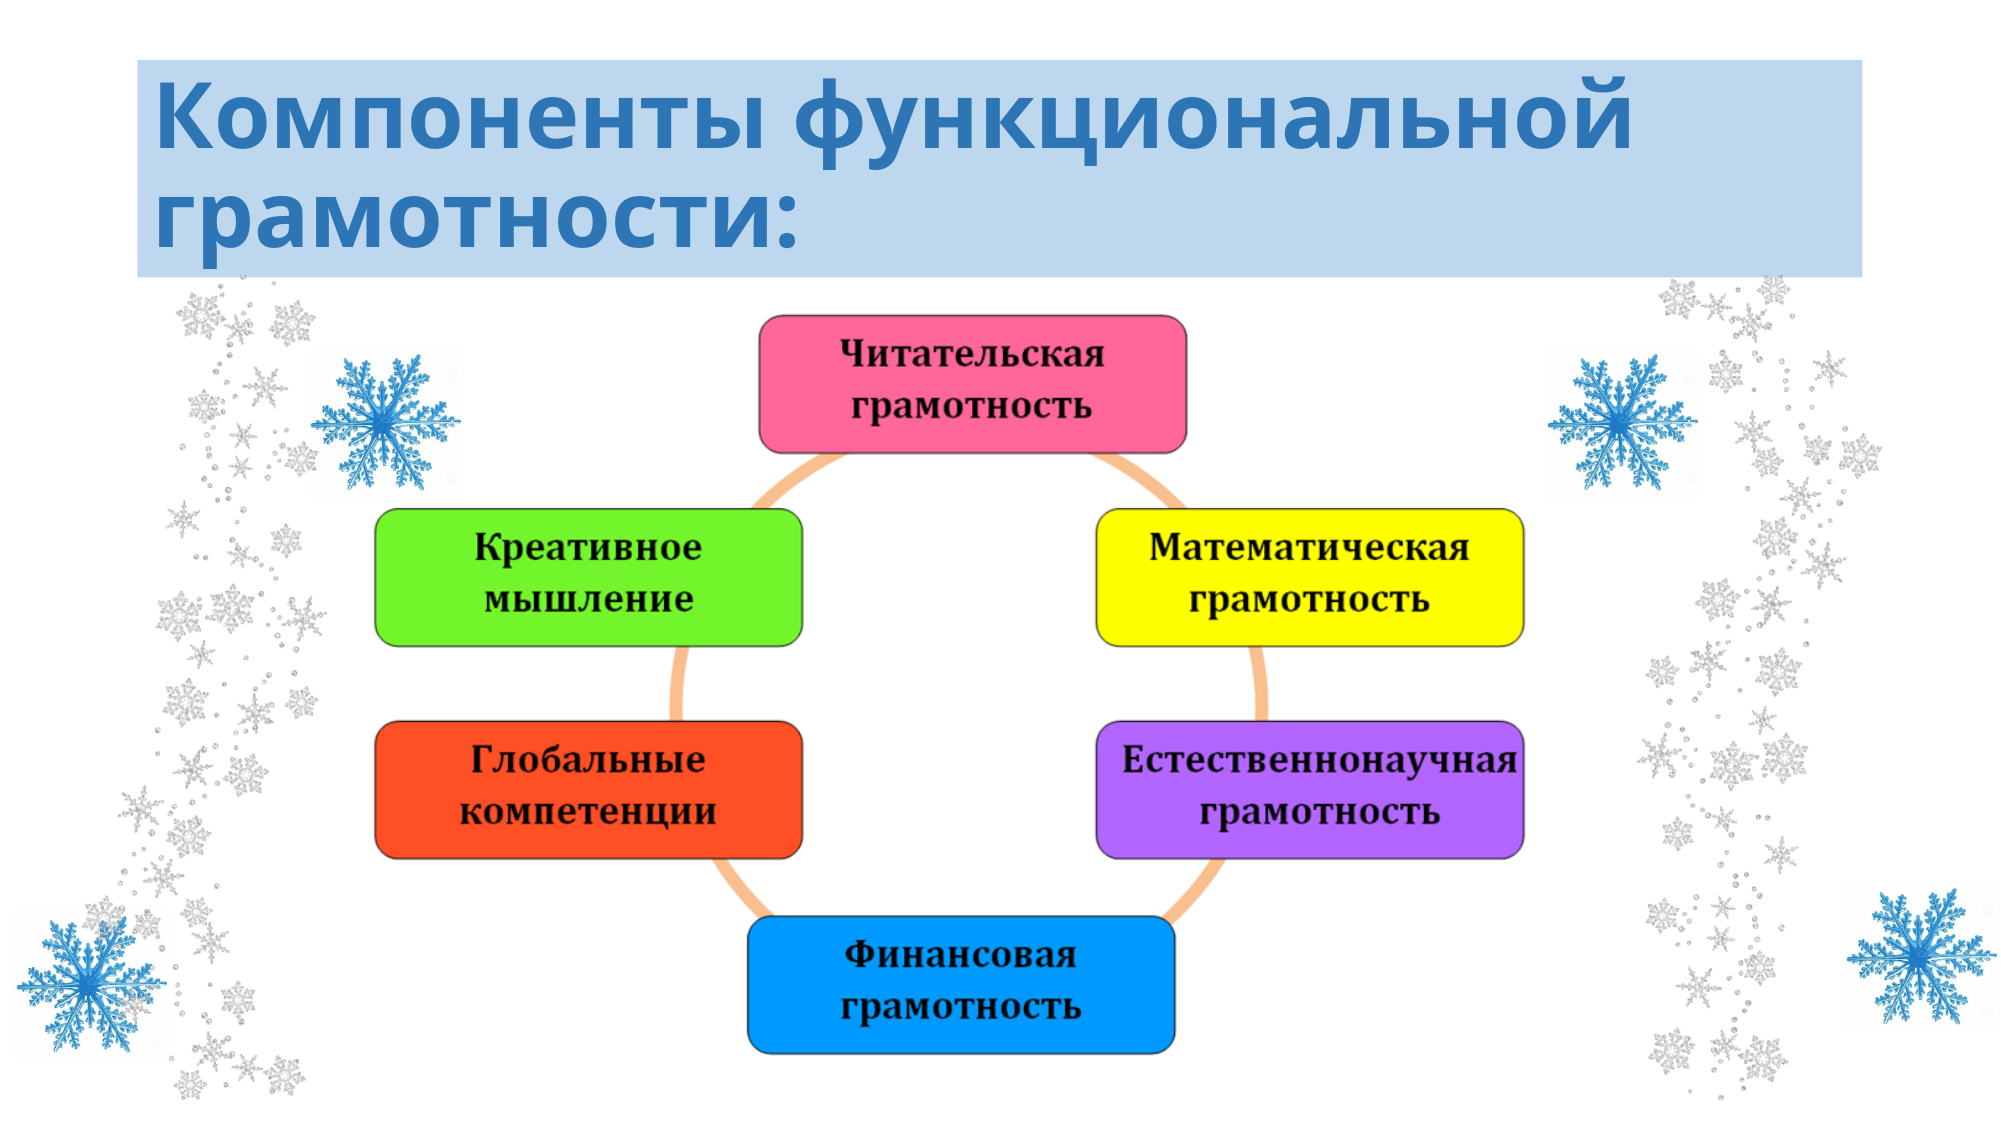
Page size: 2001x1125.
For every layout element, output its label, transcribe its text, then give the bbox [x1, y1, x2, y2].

title Компоненты функциональной грамотности: [137, 59, 1863, 278]
picture [0, 275, 2000, 1099]
